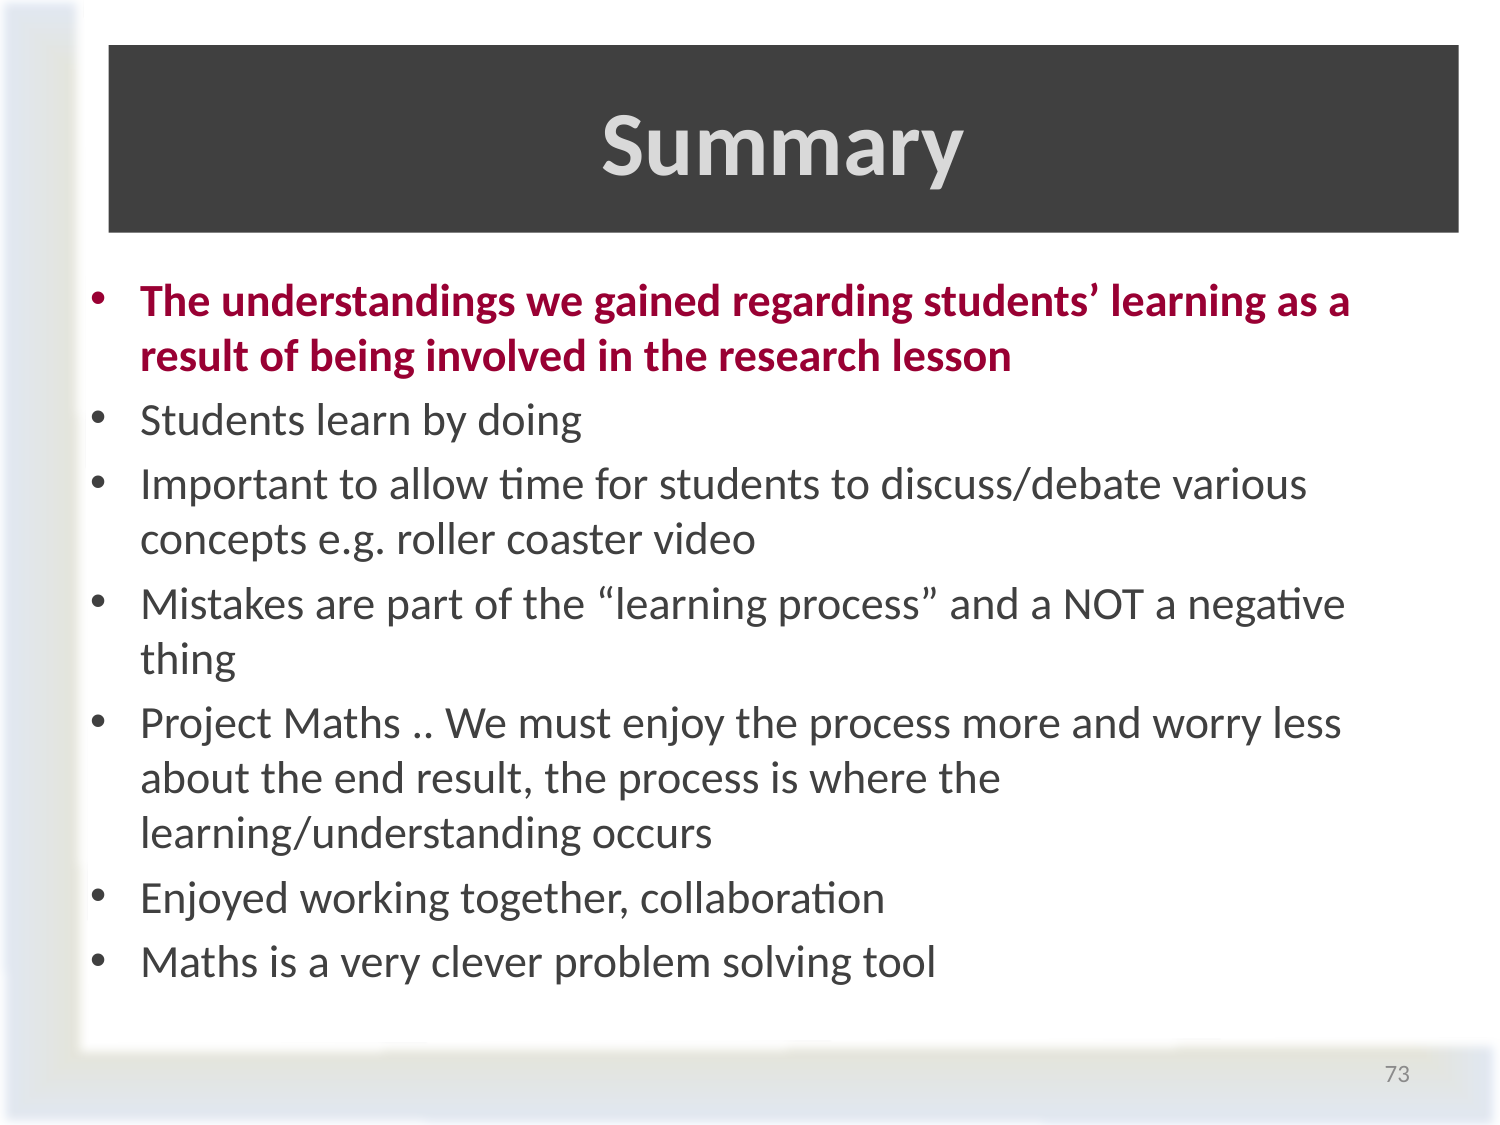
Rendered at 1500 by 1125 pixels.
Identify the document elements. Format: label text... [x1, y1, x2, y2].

title Summary [108, 45, 1459, 233]
list The understandings we gained regarding students’ learning as a result of being involved in the research lesson Students learn by doing Important to allow time for students to discuss/debate various concepts e.g. roller coaster video Mistakes are part of the “learning process” and a NOT a negative thing Project Maths .. We must enjoy the process more and worry less about the end result, the process is where the learning/understanding occurs Enjoyed working together, collaboration Maths is a very clever problem solving tool [75, 262, 1425, 1005]
slide_number 73 [1074, 1042, 1425, 1103]
